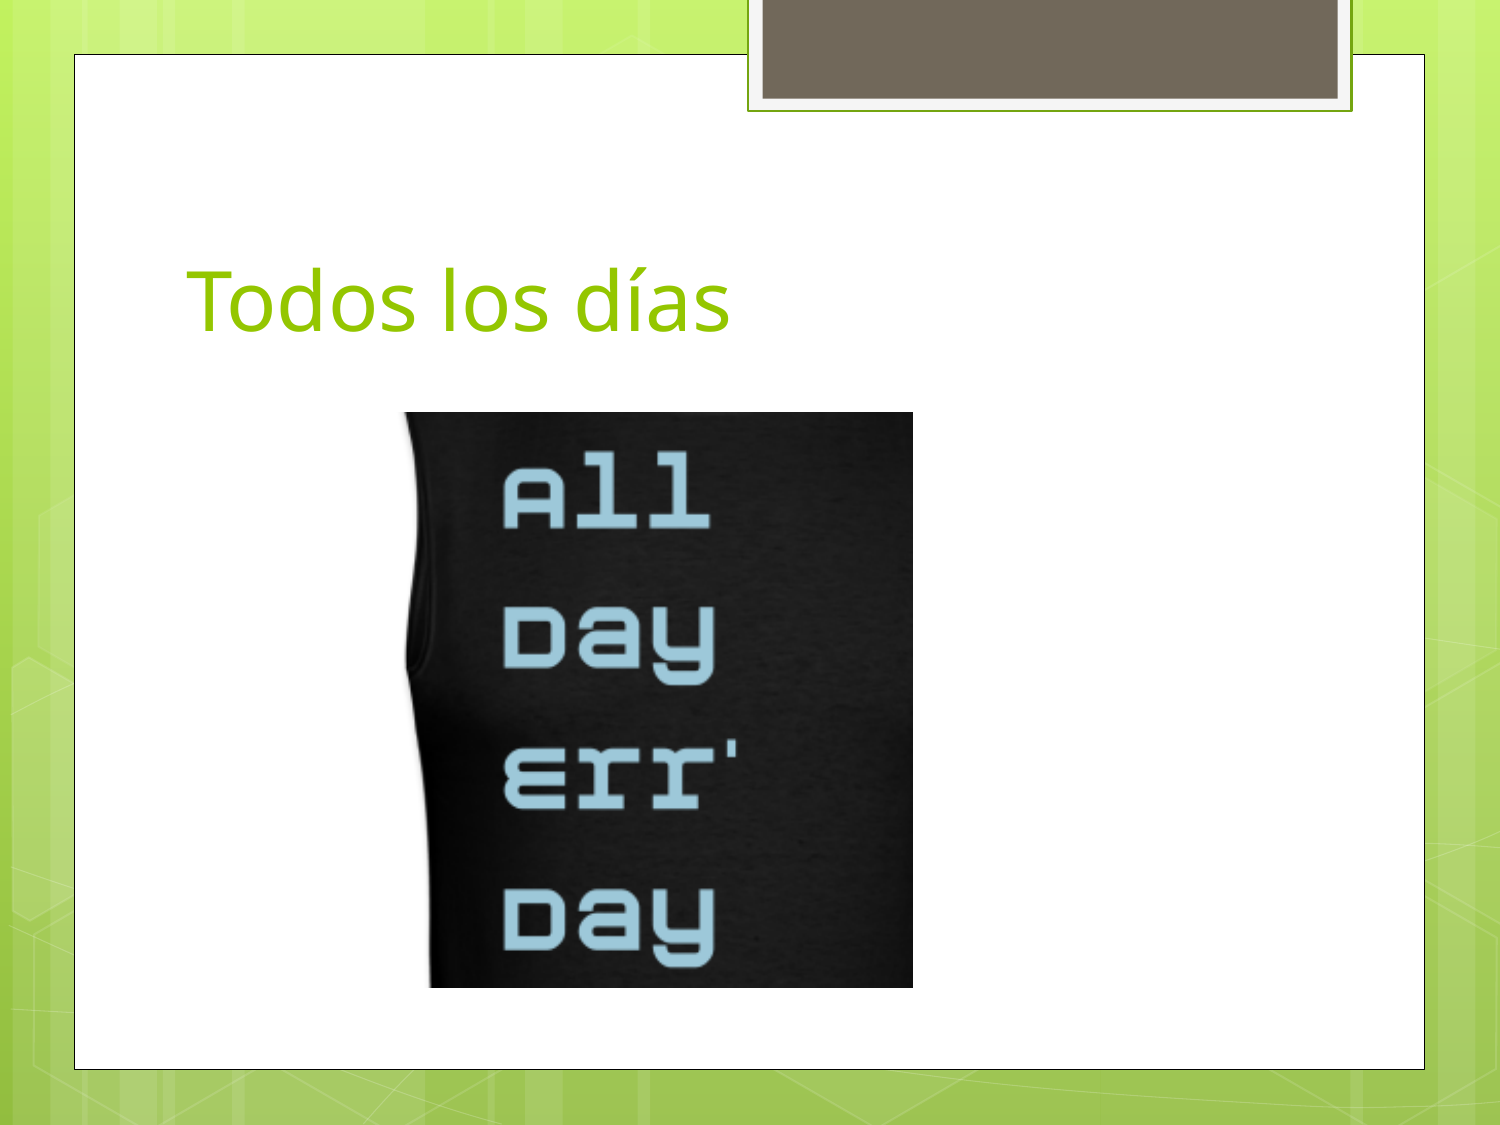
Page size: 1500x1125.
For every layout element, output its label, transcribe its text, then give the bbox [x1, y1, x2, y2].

title Todos los días [171, 168, 1324, 357]
picture [337, 412, 913, 988]
